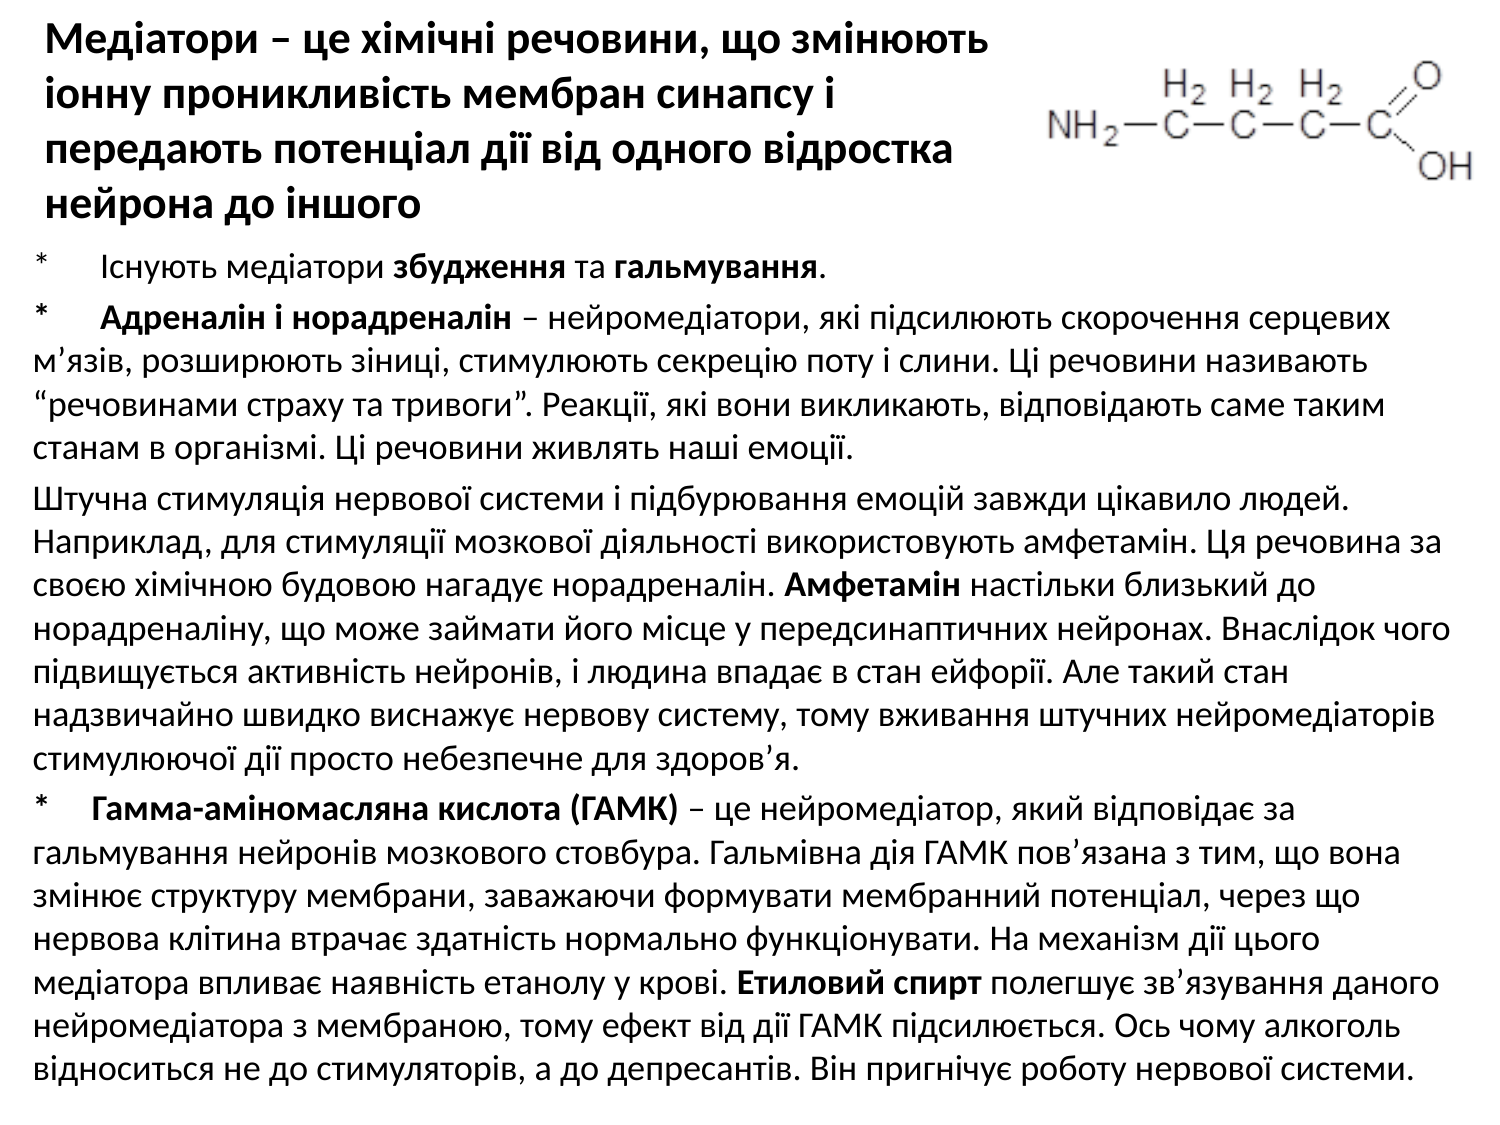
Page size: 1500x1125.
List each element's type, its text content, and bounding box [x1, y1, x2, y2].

list * Існують медіатори збудження та гальмування. * Адреналін і норадреналін – нейромедіатори, які підсилюють скорочення серцевих м’язів, розширюють зіниці, стимулюють секрецію поту і слини. Ці речовини називають “речовинами страху та тривоги”. Реакції, які вони викликають, відповідають саме таким станам в організмі. Ці речовини живлять наші емоції. Штучна стимуляція нервової системи і підбурювання емоцій завжди цікавило людей. Наприклад, для стимуляції мозкової діяльності використовують амфетамін. Ця речовина за своєю хімічною будовою нагадує норадреналін. Амфетамін настільки близький до норадреналіну, що може займати його місце у передсинаптичних нейронах. Внаслідок чого підвищується активність нейронів, і людина впадає в стан ейфорії. Але такий стан надзвичайно швидко виснажує нервову систему, тому вживання штучних нейромедіаторів стимулюючої дії просто небезпечне для здоров’я. * Гамма-аміномасляна кислота (ГАМК) – це нейромедіатор, який відповідає за гальмування нейронів мозкового стовбура. Гальмівна дія ГАМК пов’язана з тим, що вона змінює структуру мембрани, заважаючи формувати мембранний потенціал, через що нервова клітина втрачає здатність нормально функціонувати. На механізм дії цього медіатора впливає наявність етанолу у крові. Етиловий спирт полегшує зв’язування даного нейромедіатора з мембраною, тому ефект від дії ГАМК підсилюється. Ось чому алкоголь відноситься не до стимуляторів, а до депресантів. Він пригнічує роботу нервової системи. [17, 235, 1500, 1106]
title Медіатори – це хімічні речовини, що змінюють іонну проникливість мембран синапсу і передають потенціал дії від одного відростка нейрона до іншого [29, 19, 1034, 235]
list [1045, 54, 1482, 191]
